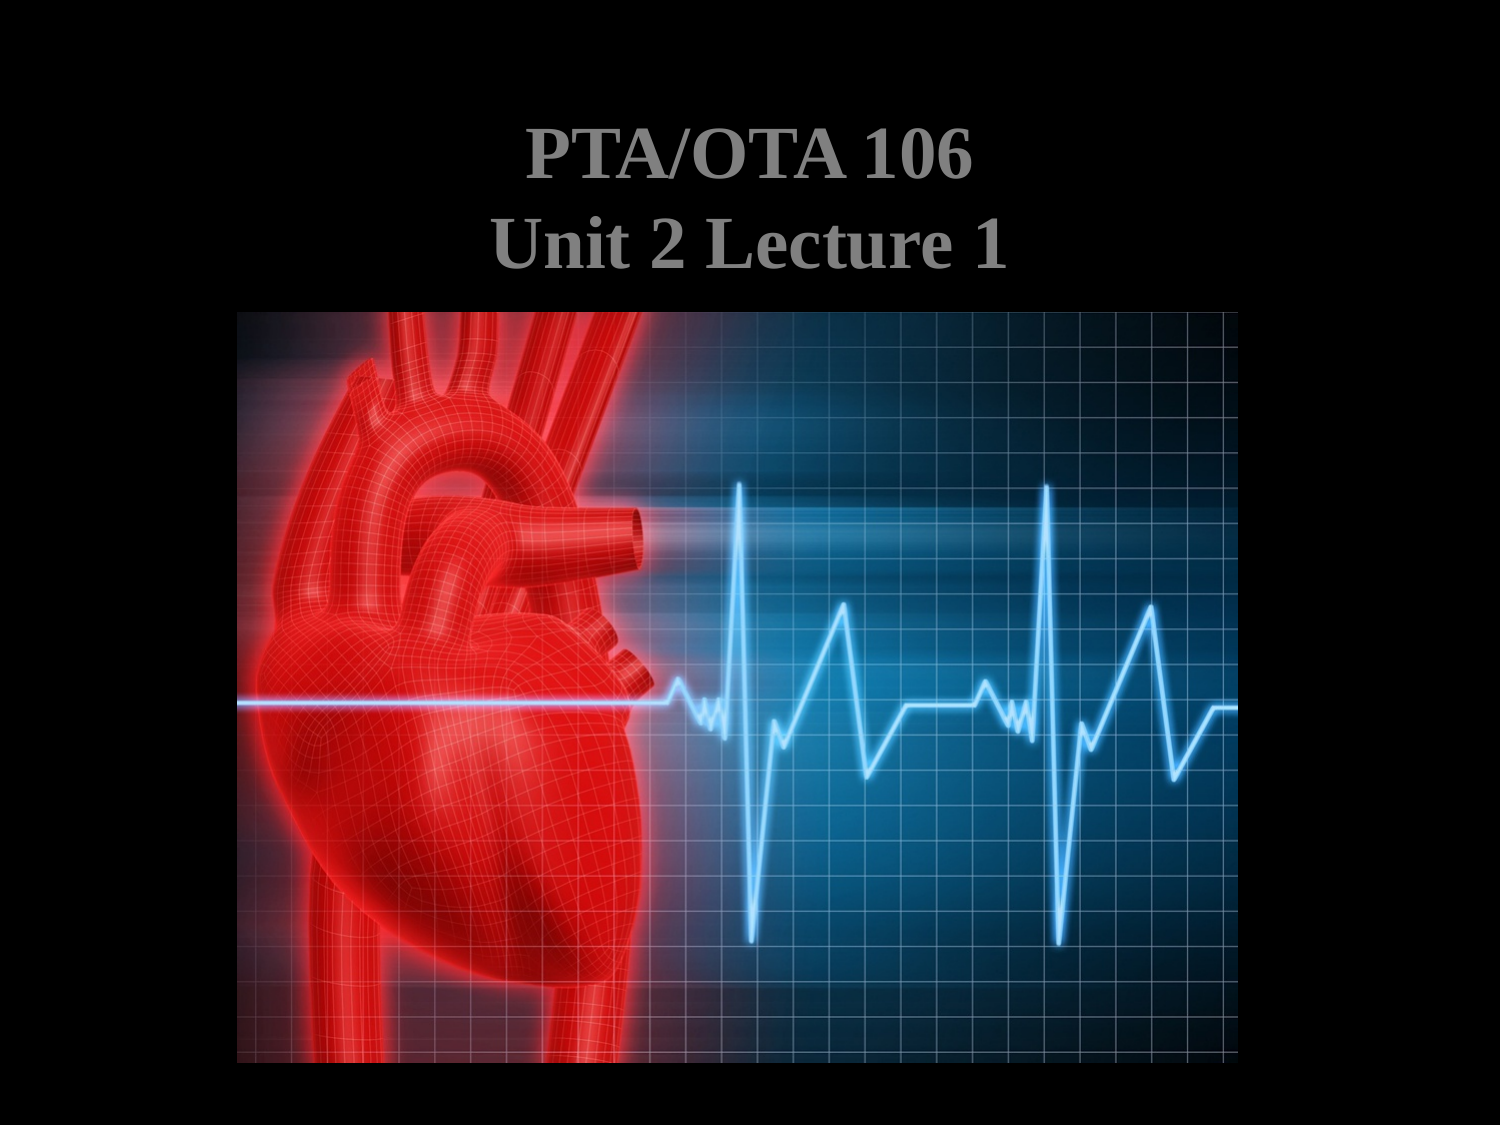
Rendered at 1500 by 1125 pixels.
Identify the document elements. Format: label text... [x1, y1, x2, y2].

picture [237, 312, 1238, 1063]
title PTA/OTA 106 Unit 2 Lecture 1 [112, 99, 1388, 288]
